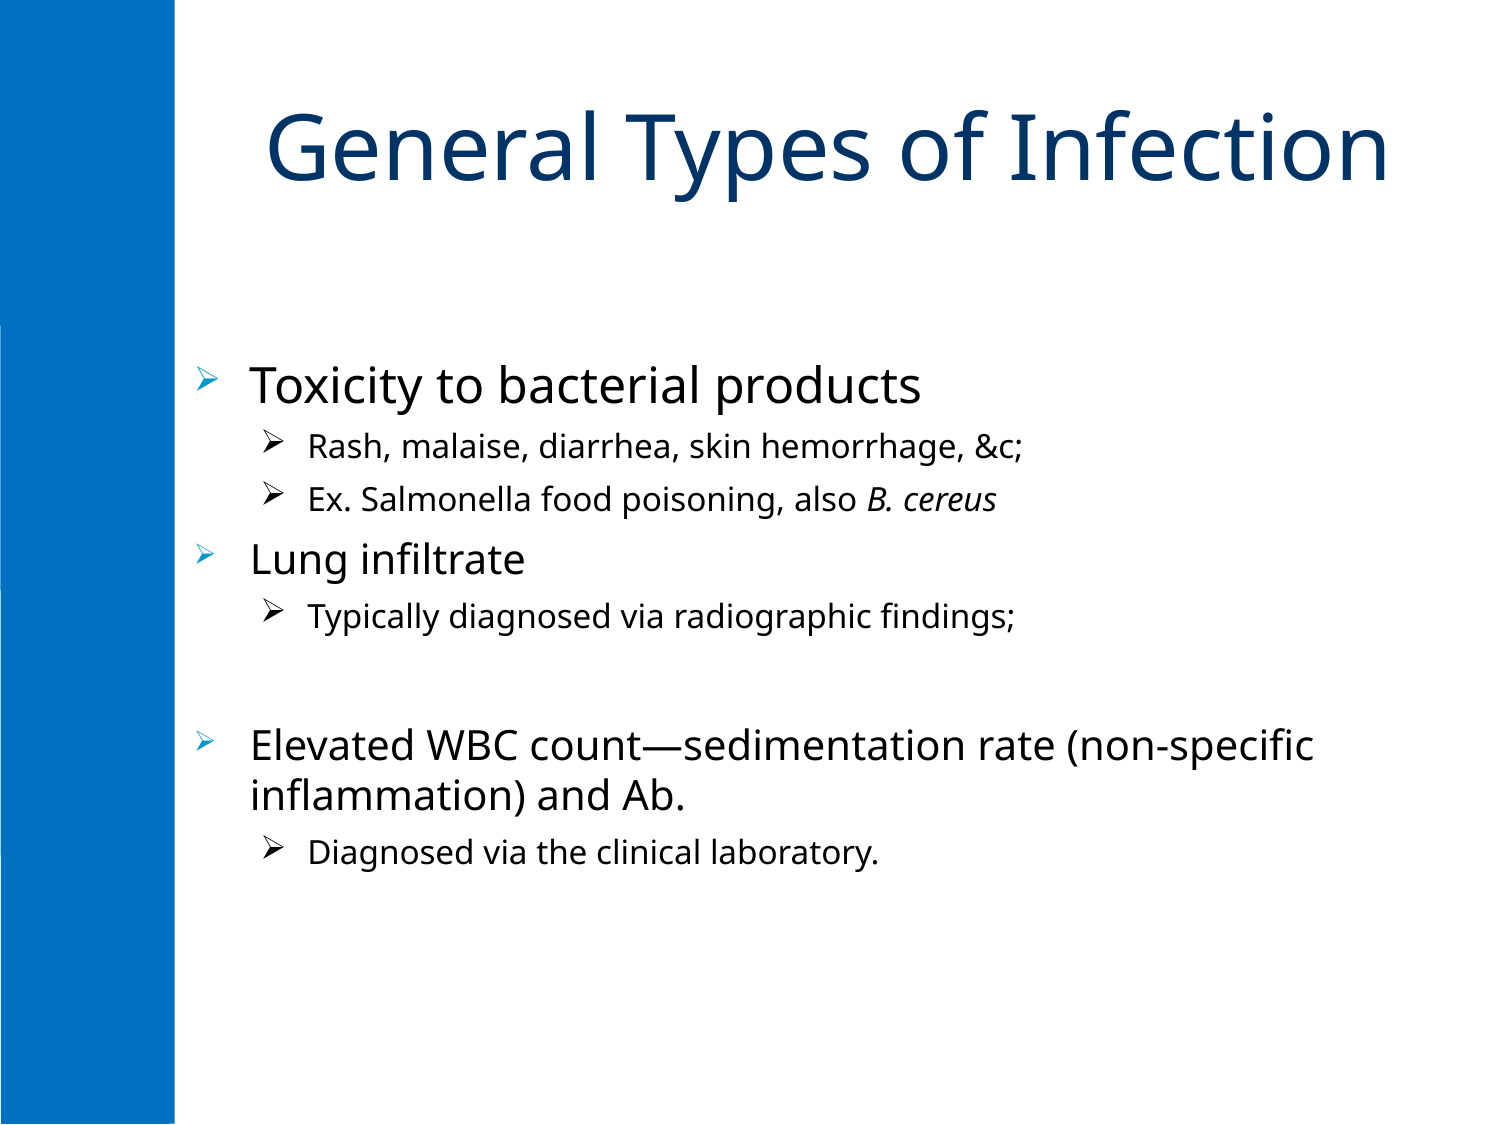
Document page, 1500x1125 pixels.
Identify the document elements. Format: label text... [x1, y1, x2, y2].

title General Types of Infection [204, 25, 1460, 263]
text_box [0, 0, 175, 1125]
list Toxicity to bacterial products Rash, malaise, diarrhea, skin hemorrhage, &c; Ex. Salmonella food poisoning, also B. cereus Lung infiltrate Typically diagnosed via radiographic findings; Elevated WBC count—sedimentation rate (non-specific inflammation) and Ab. Diagnosed via the clinical laboratory. [178, 270, 1454, 1071]
